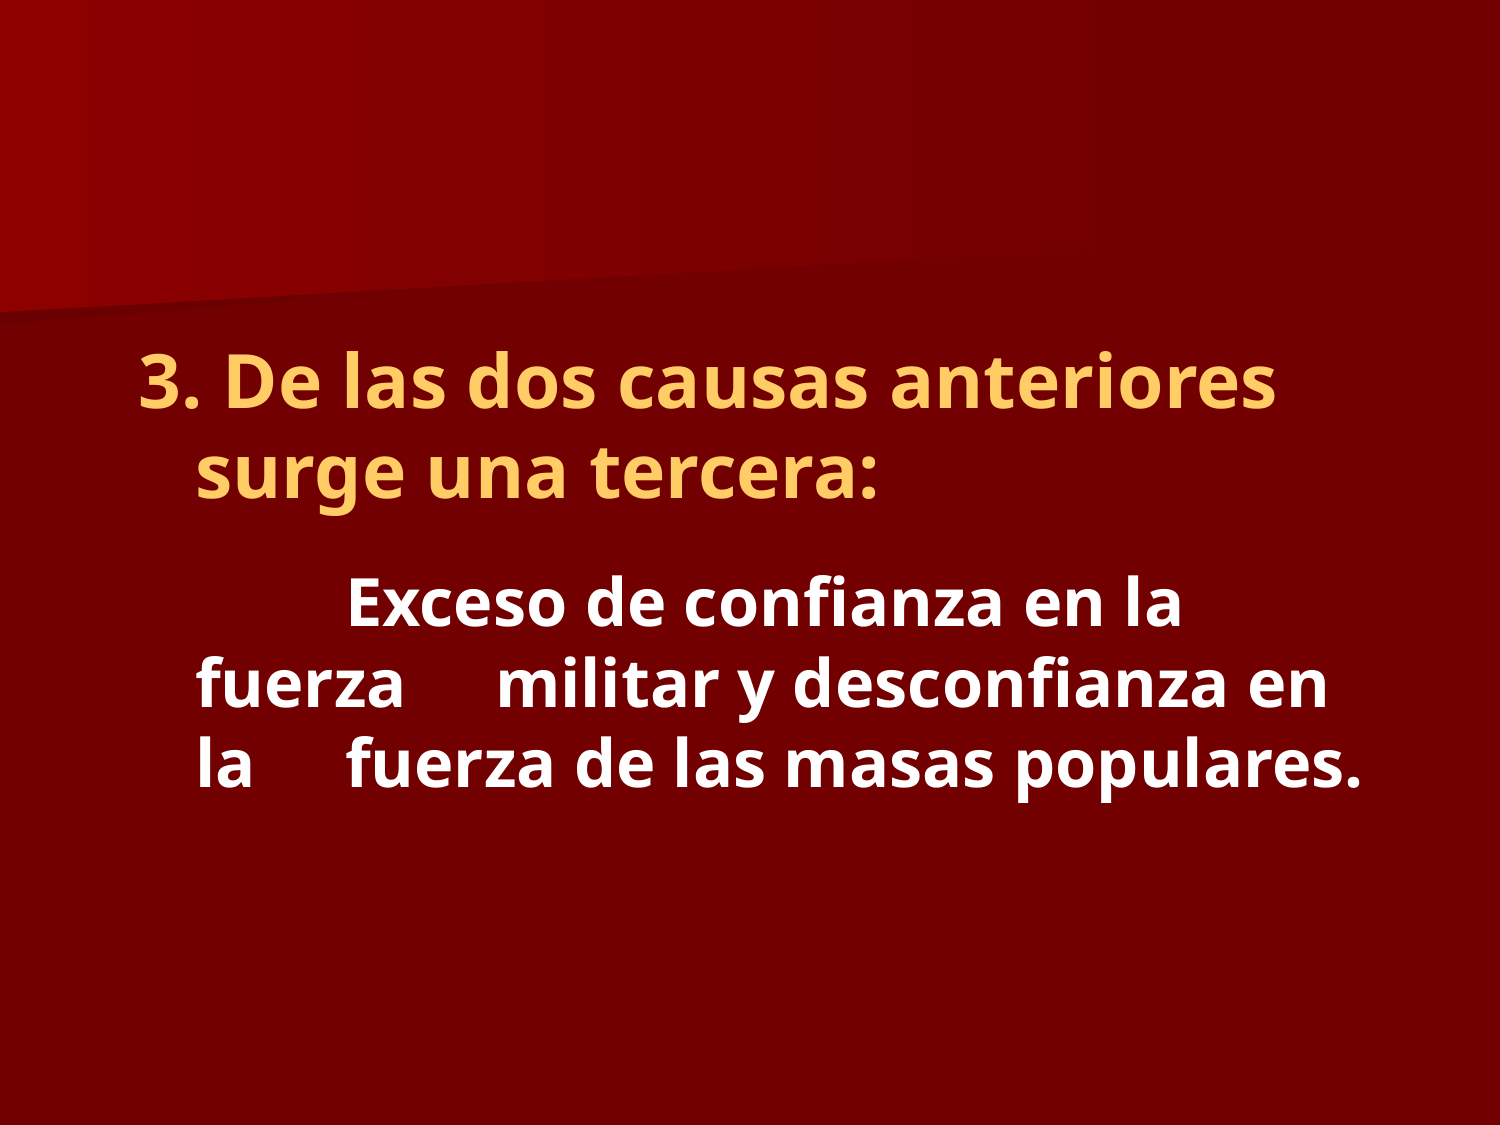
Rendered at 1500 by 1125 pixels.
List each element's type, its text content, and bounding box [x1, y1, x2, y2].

text_box De las dos causas anteriores surge una tercera: Exceso de confianza en la fuerza militar y desconfianza en la fuerza de las masas populares. [123, 326, 1400, 809]
